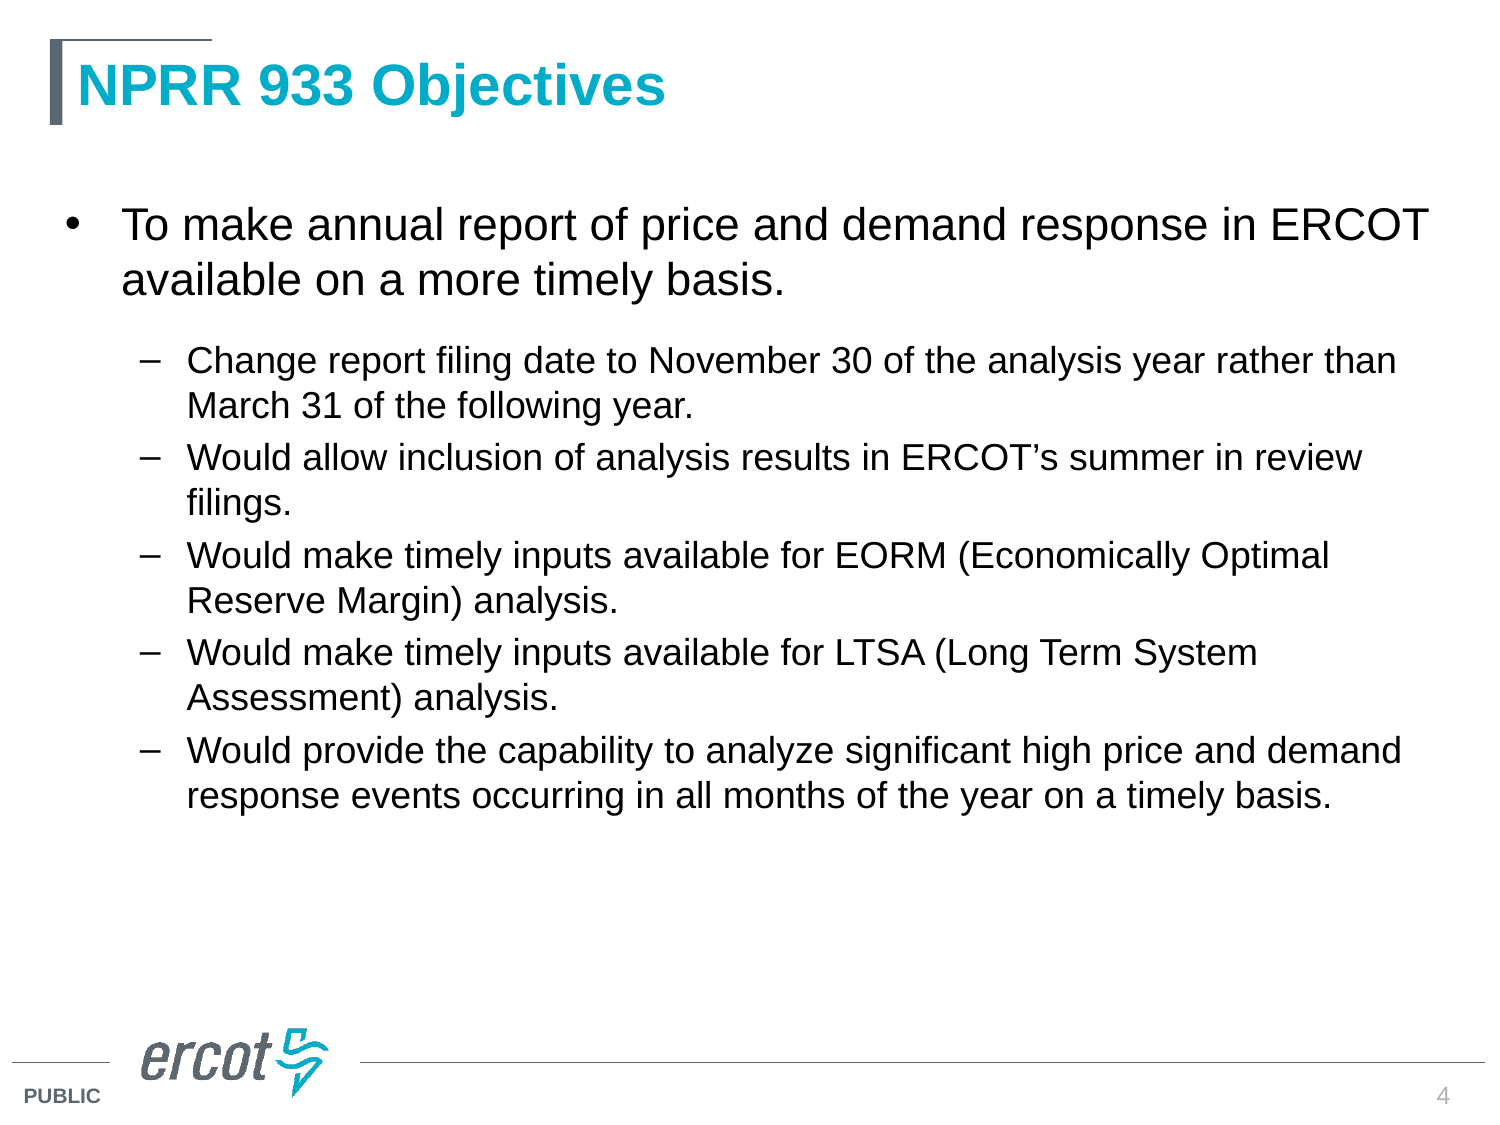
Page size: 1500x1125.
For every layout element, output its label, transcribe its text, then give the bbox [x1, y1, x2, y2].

slide_number 4 [1400, 1076, 1488, 1113]
picture [137, 1024, 332, 1100]
list To make annual report of price and demand response in ERCOT available on a more timely basis. Change report filing date to November 30 of the analysis year rather than March 31 of the following year. Would allow inclusion of analysis results in ERCOT’s summer in review filings. Would make timely inputs available for EORM (Economically Optimal Reserve Margin) analysis. Would make timely inputs available for LTSA (Long Term System Assessment) analysis. Would provide the capability to analyze significant high price and demand response events occurring in all months of the year on a timely basis. [50, 187, 1450, 954]
title NPRR 933 Objectives [62, 39, 1450, 125]
